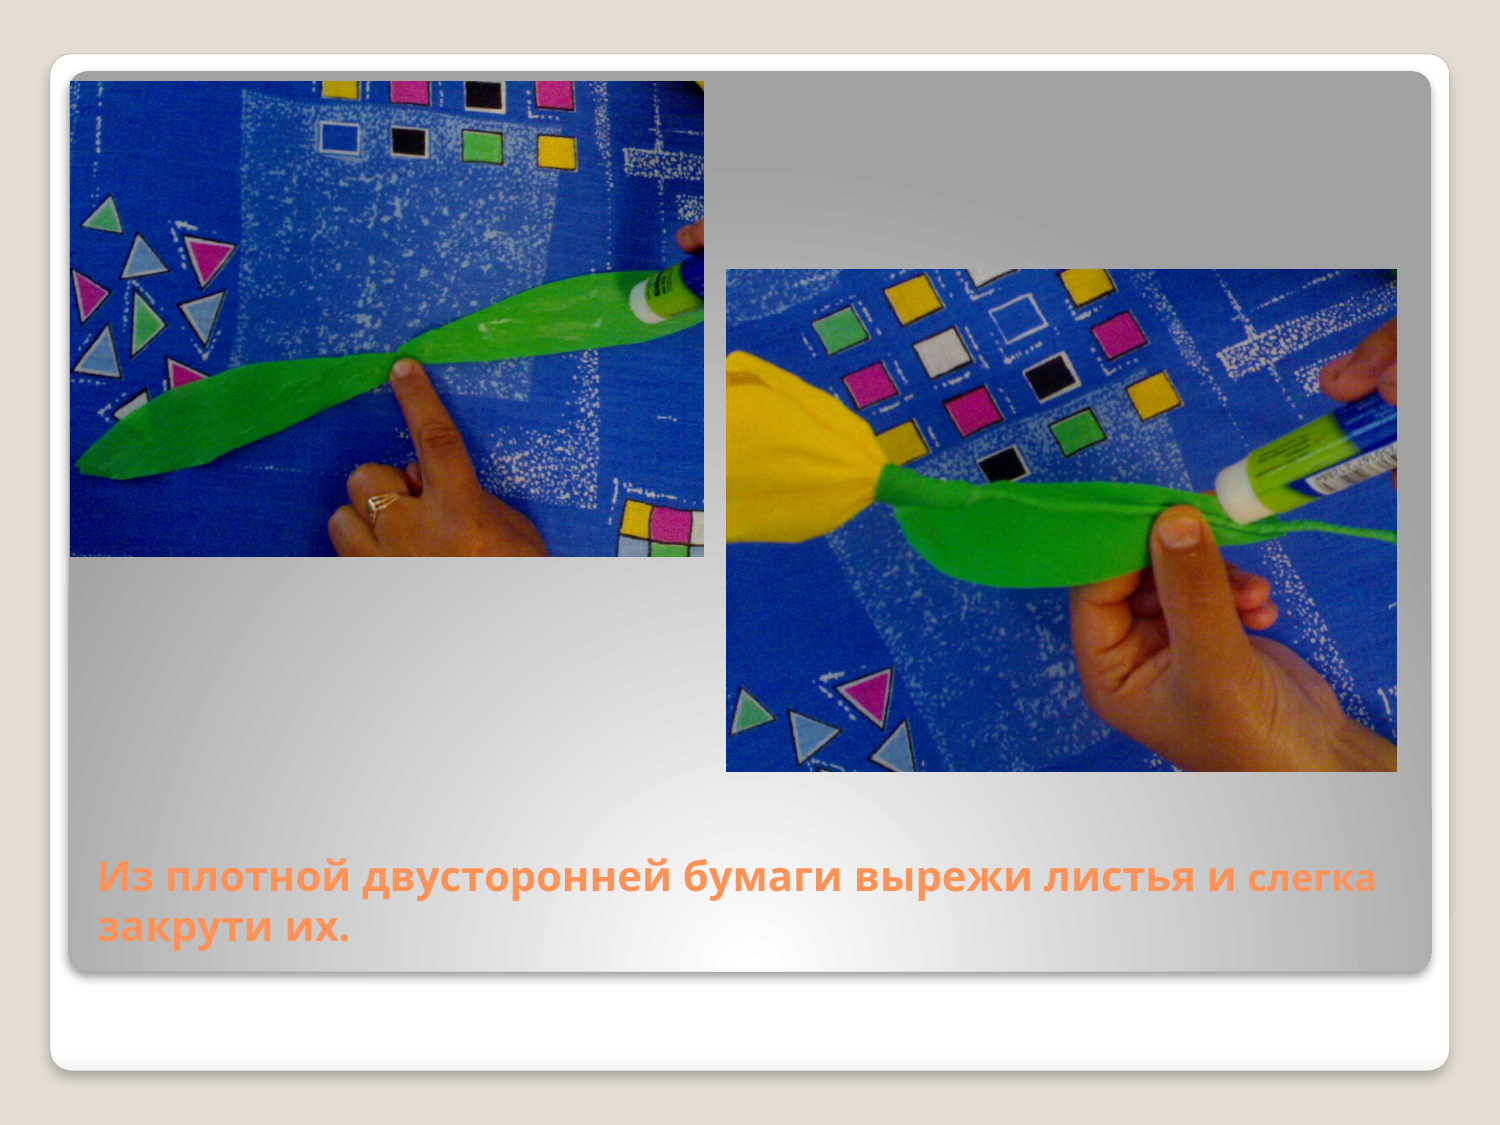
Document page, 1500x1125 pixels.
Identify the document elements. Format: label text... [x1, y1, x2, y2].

title Из плотной двусторонней бумаги вырежи листья и слегка закрути их. [82, 785, 1425, 958]
picture [726, 269, 1397, 772]
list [70, 81, 704, 557]
